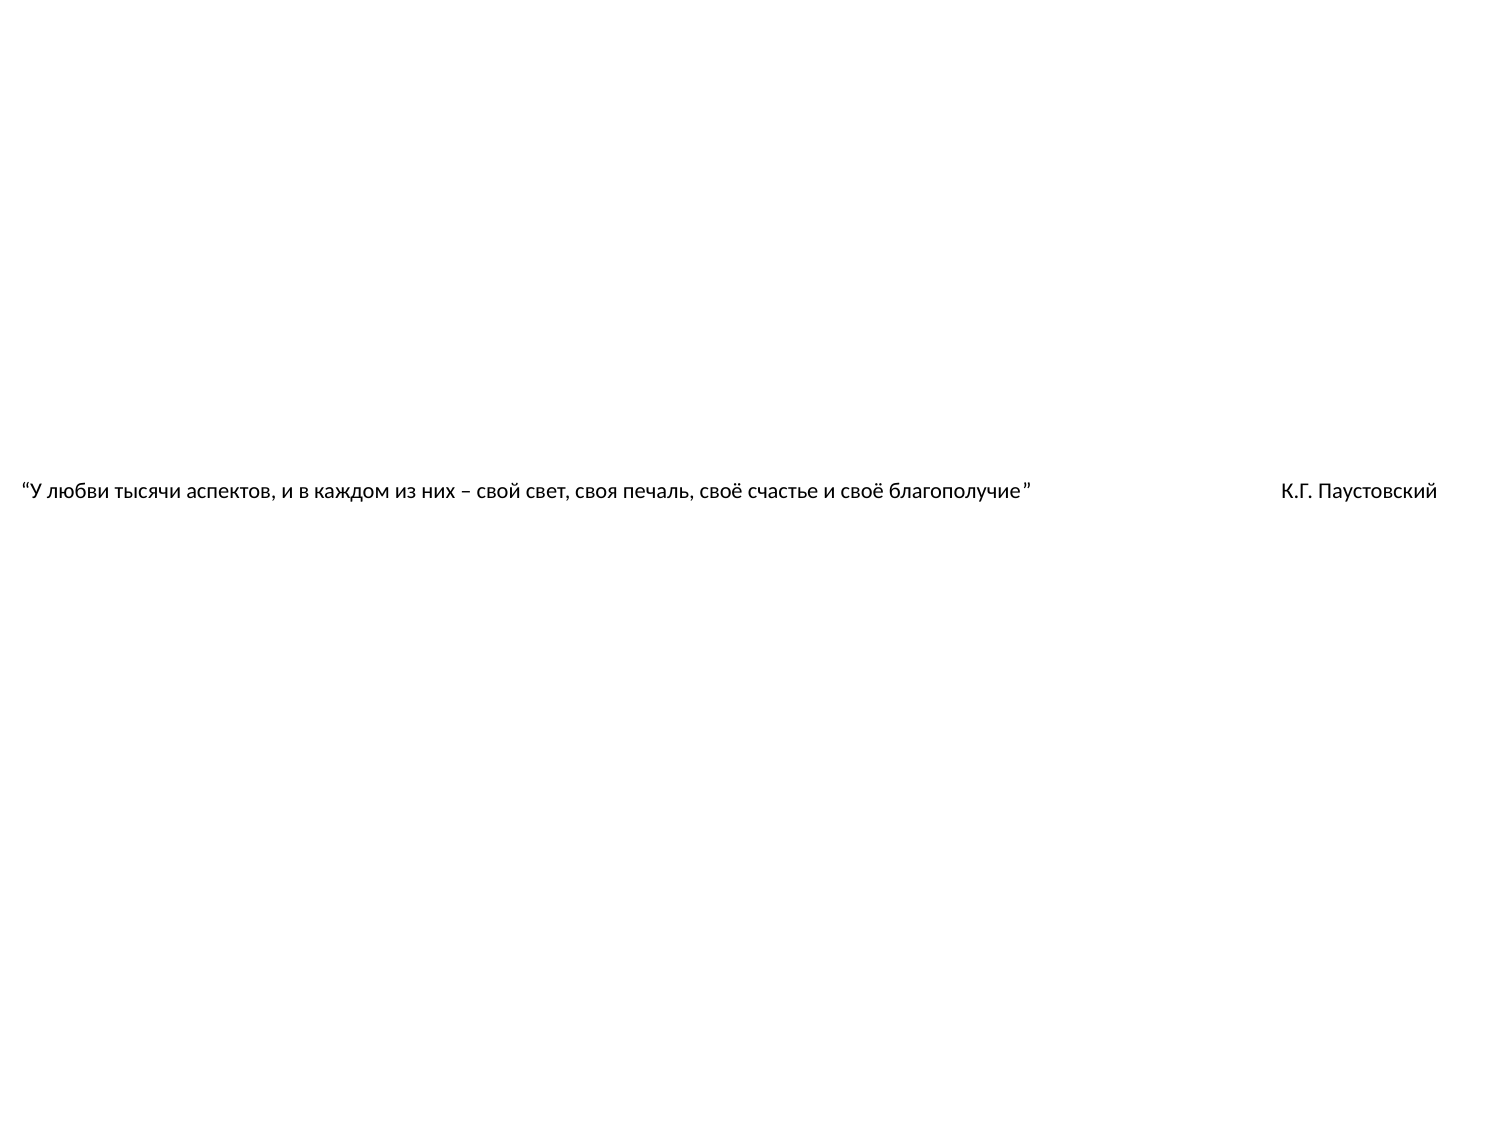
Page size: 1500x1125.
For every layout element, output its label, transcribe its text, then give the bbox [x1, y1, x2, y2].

title “У любви тысячи аспектов, и в каждом из них – свой свет, своя печаль, своё счастье и своё благополучие” К.Г. Паустовский [0, 456, 1459, 524]
